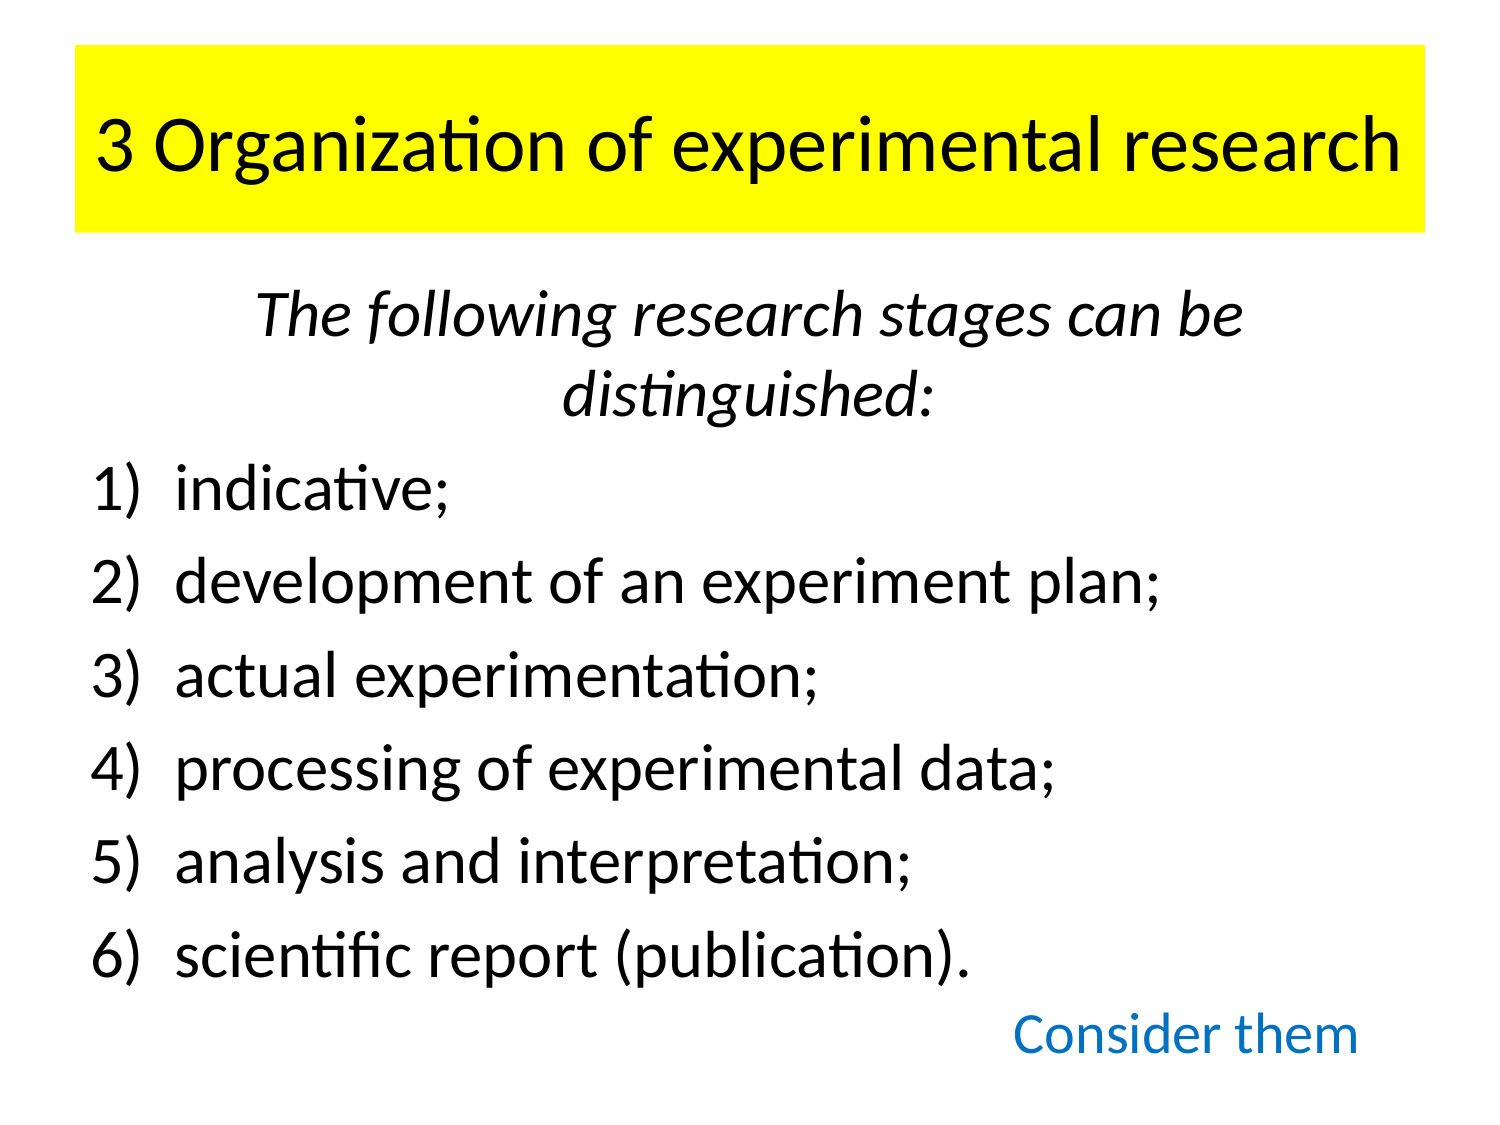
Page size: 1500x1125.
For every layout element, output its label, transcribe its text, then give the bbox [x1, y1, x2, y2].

list The following research stages can be distinguished: indicative; development of an experiment plan; actual experimentation; processing of experimental data; analysis and interpretation; scientific report (publication). [75, 262, 1425, 1005]
title 3 Organization of experimental research [75, 45, 1425, 233]
text_box Consider them [938, 987, 1436, 1073]
